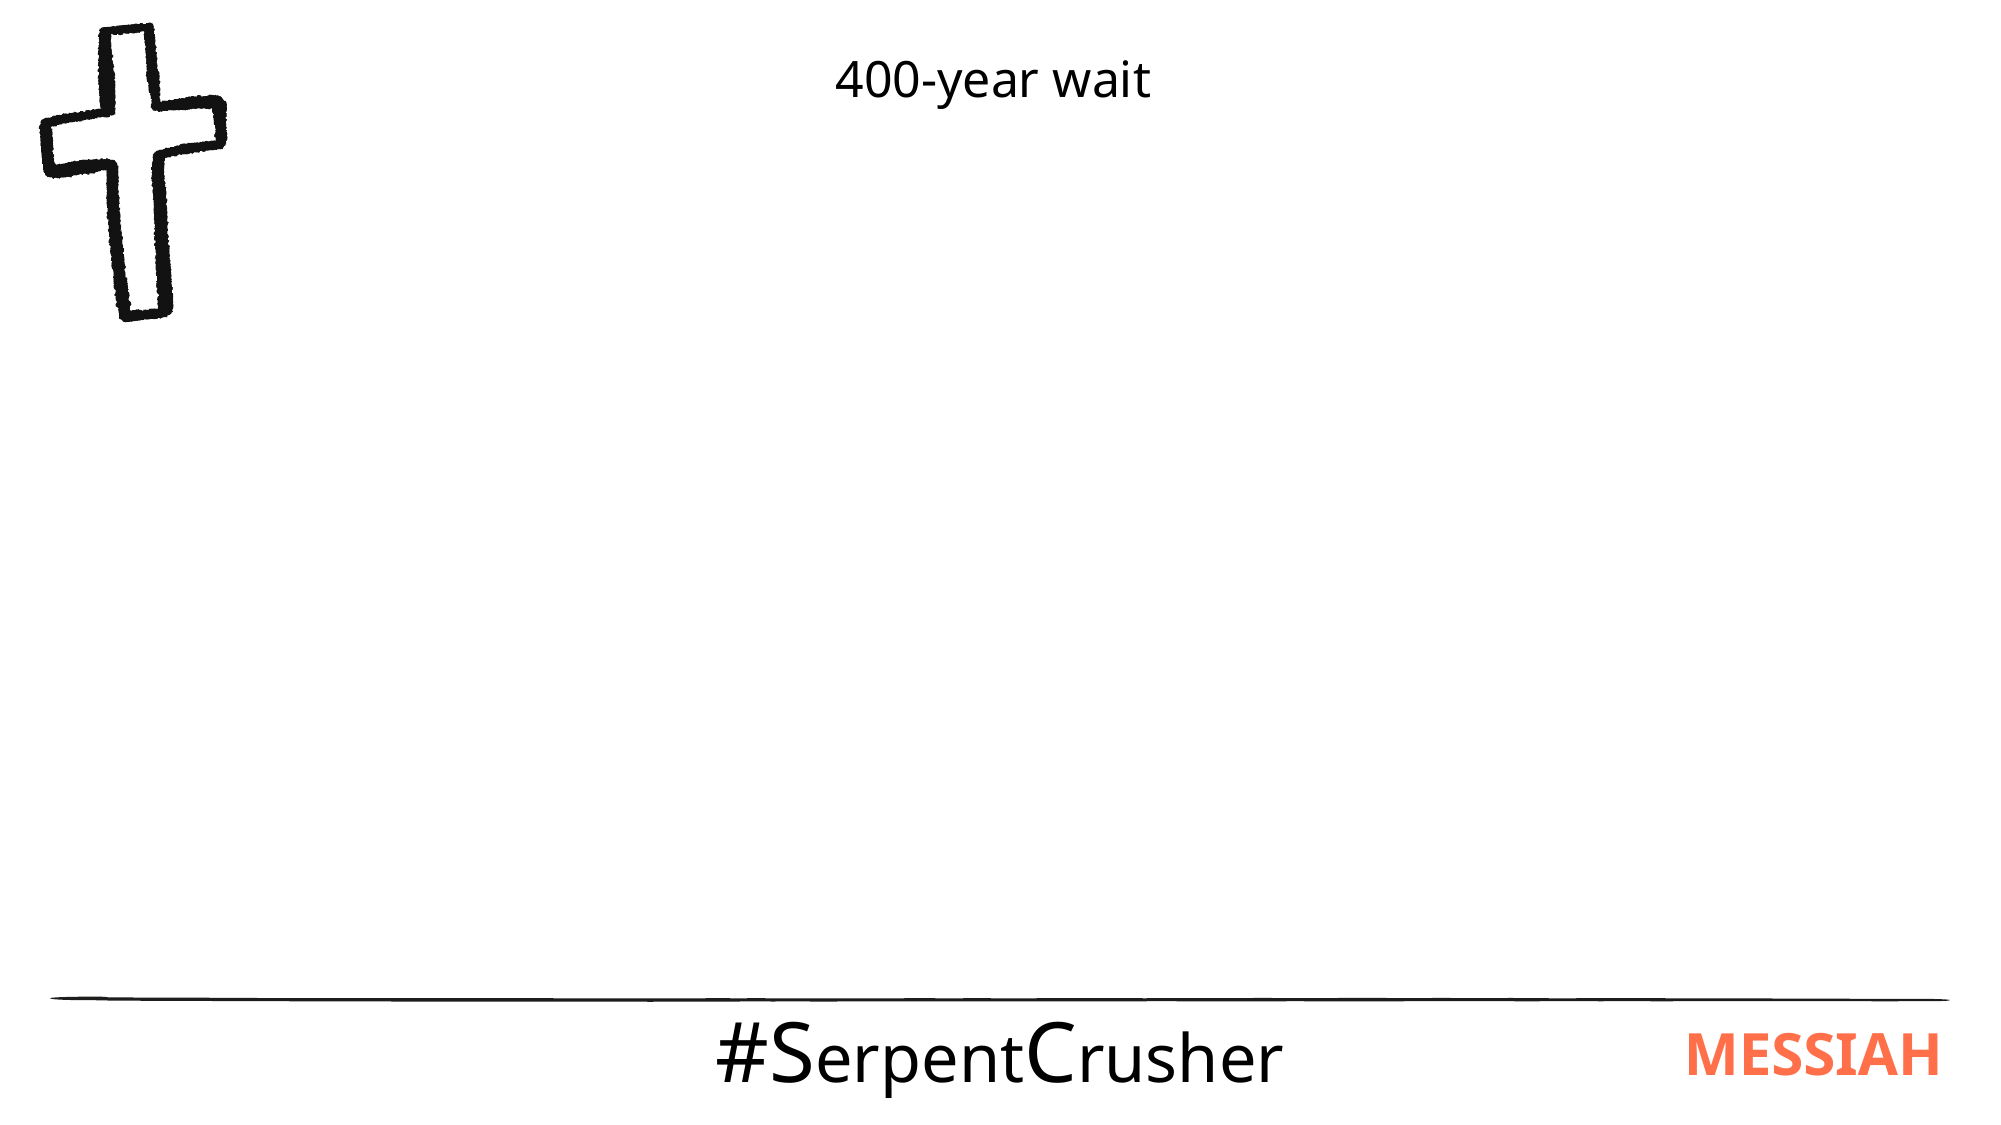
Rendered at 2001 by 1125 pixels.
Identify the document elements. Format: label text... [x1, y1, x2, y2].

list #SerpentCrusher [249, 1002, 1750, 1112]
subtitle 400-year wait [249, 46, 1750, 117]
list MESSIAH [1558, 1017, 1958, 1097]
picture [28, 14, 1751, 970]
